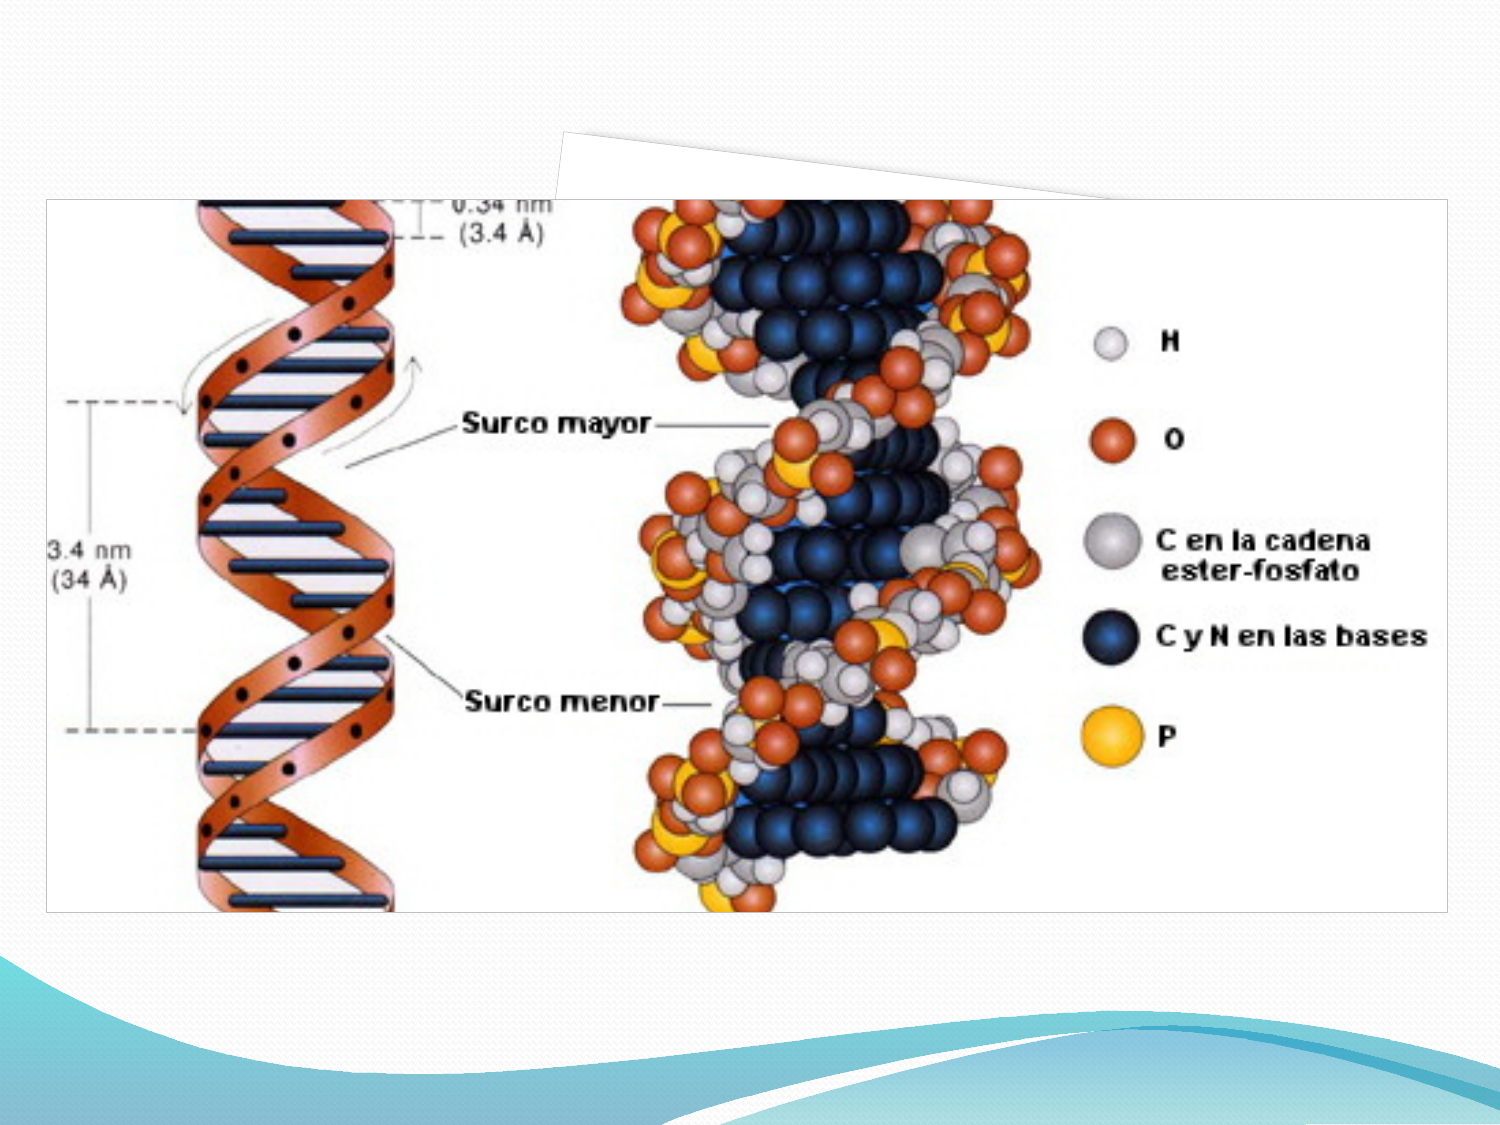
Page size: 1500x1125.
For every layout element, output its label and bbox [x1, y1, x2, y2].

picture [46, 198, 1448, 912]
